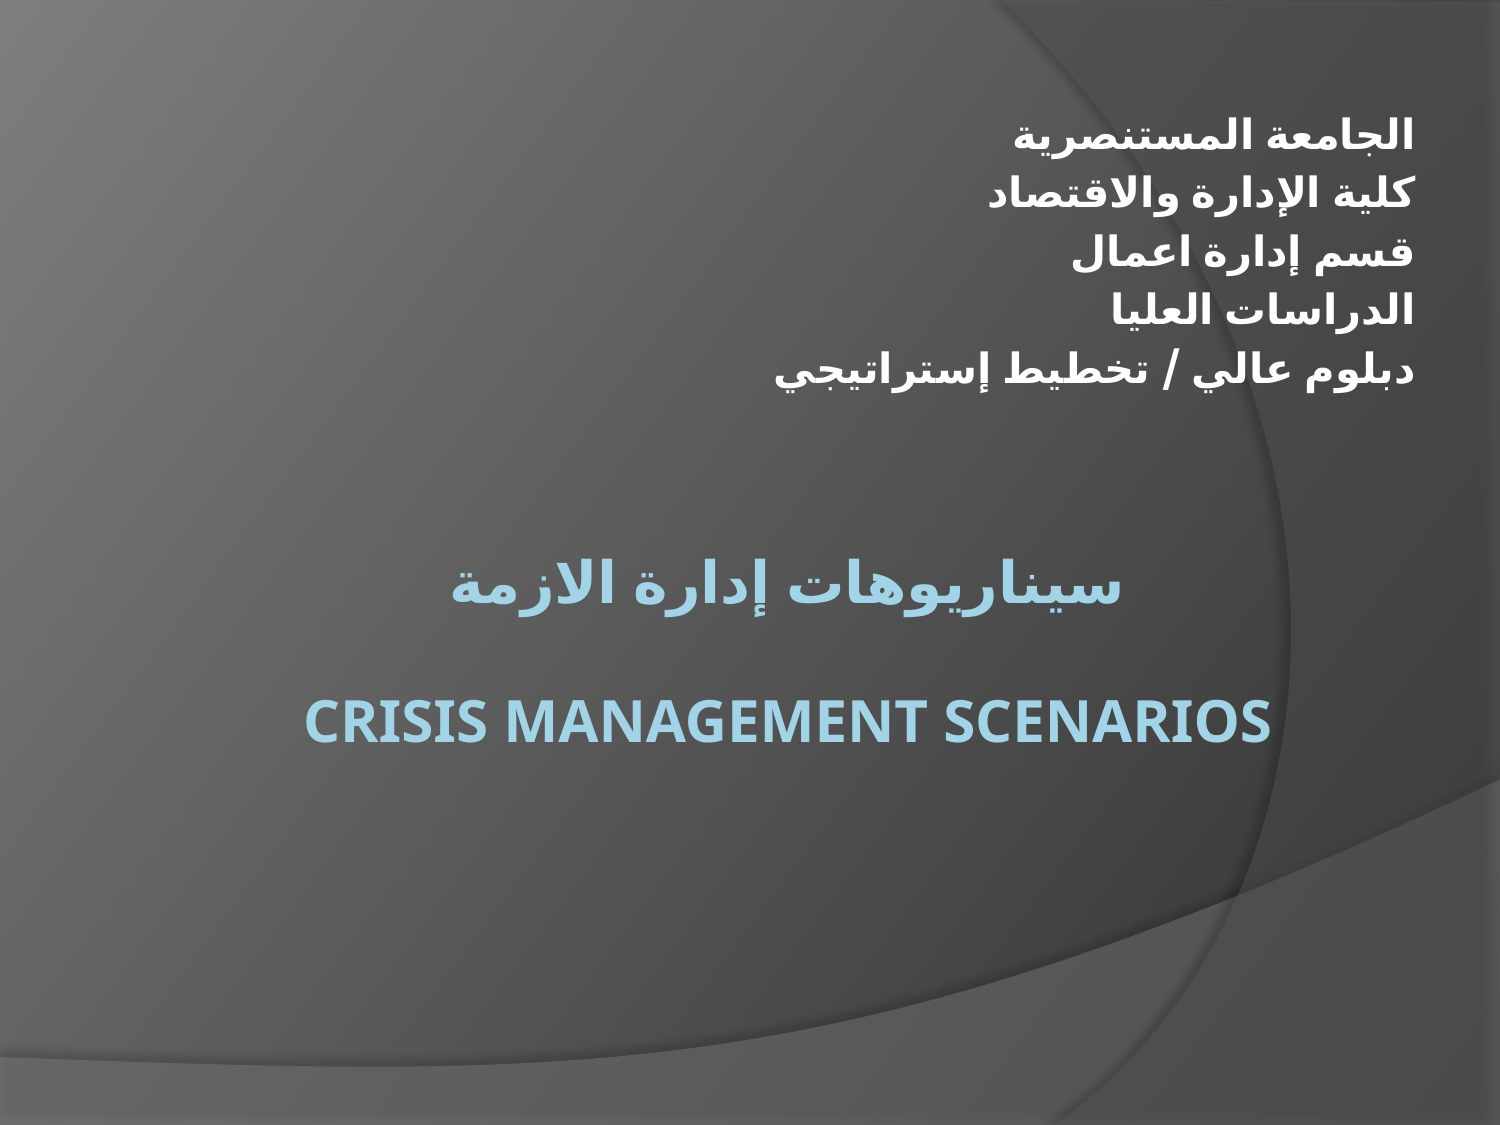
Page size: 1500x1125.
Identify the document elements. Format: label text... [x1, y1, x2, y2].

subtitle الجامعة المستنصرية كلية الإدارة والاقتصاد قسم إدارة اعمال الدراسات العليا دبلوم عالي / تخطيط إستراتيجي [373, 87, 1424, 450]
title سيناريوهات إدارة الازمة Crisis management scenarios [150, 537, 1425, 900]
